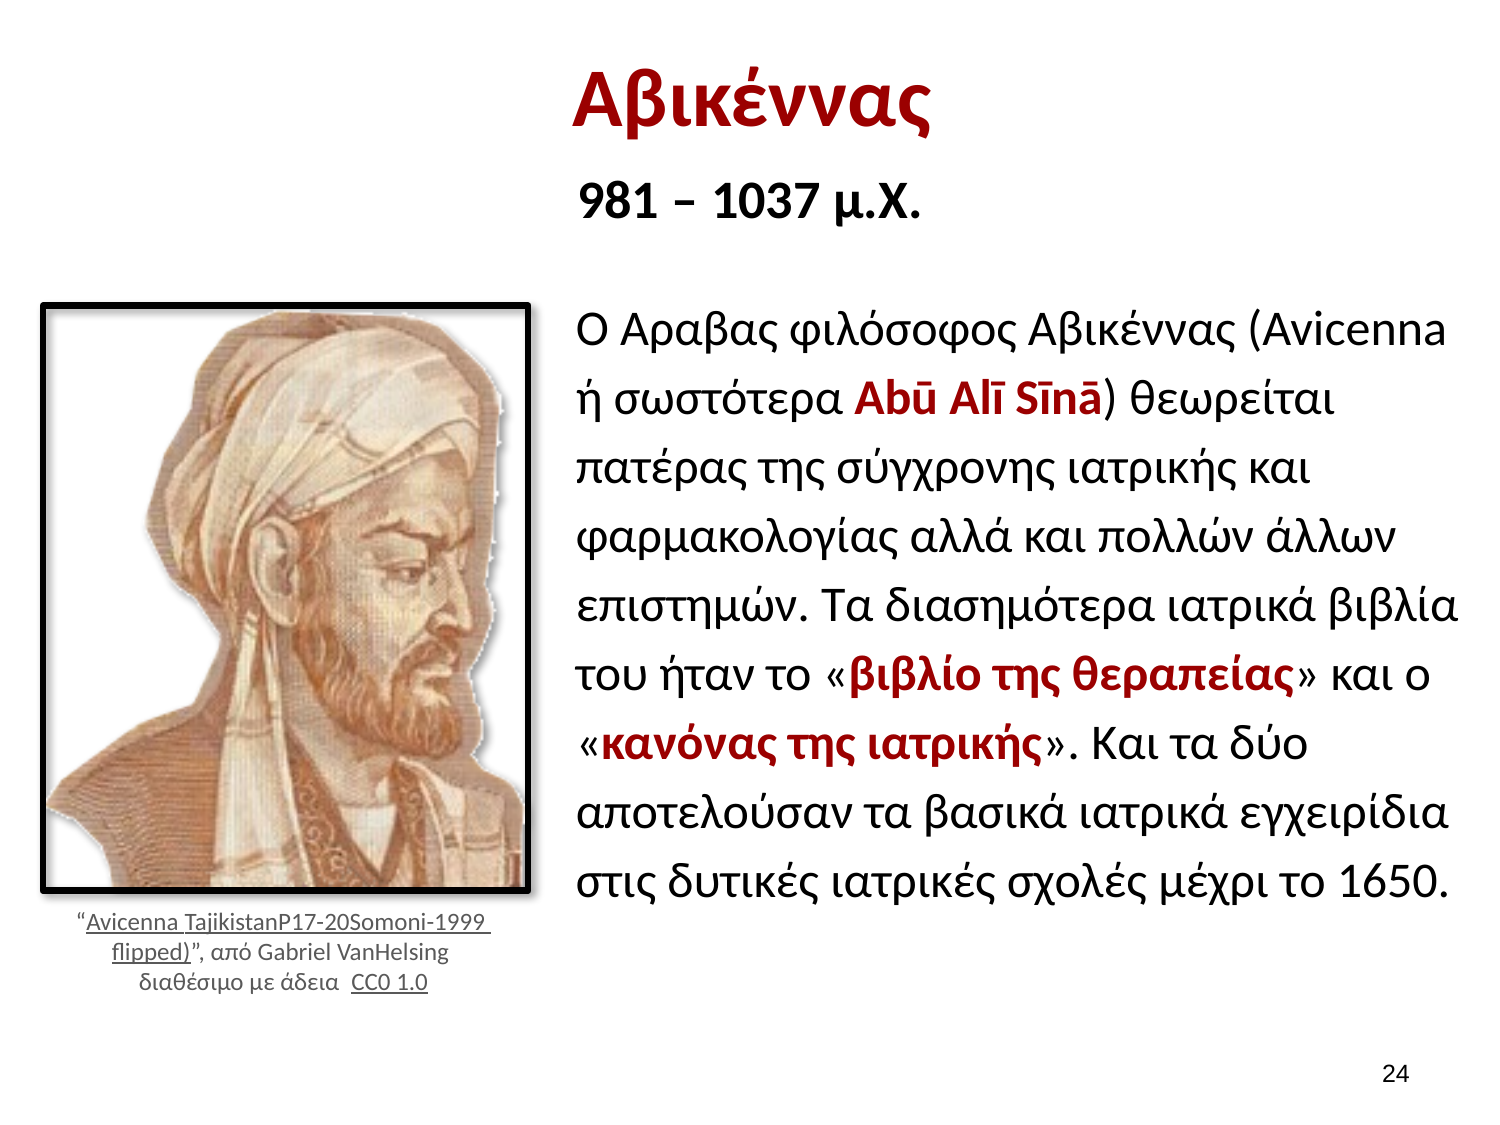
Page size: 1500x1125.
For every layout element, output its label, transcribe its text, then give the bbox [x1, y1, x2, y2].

picture [45, 308, 526, 888]
title Αβικέννας [76, 19, 1427, 169]
slide_number 23 [1074, 1042, 1425, 1103]
text_box 981 – 1037 μ.X. [561, 156, 939, 237]
text_box Ο Άραβας φιλόσοφος Αβικέννας (Avicenna ή σωστότερα Abū Alī Sīnā) θεωρείται πατέρας της σύγχρονης ιατρικής και φαρμακολογίας αλλά και πολλών άλλων επιστημών. Τα διασημότερα ιατρικά βιβλία του ήταν το «βιβλίο της θεραπείας» και ο «κανόνας της ιατρικής». Και τα δύο αποτελούσαν τα βασικά ιατρικά εγχειρίδια στις δυτικές ιατρικές σχολές μέχρι το 1650. [561, 278, 1490, 1083]
text_box “Avicenna TajikistanP17-20Somoni-1999 flipped)”, από Gabriel VanHelsing διαθέσιμο με άδεια CC0 1.0 [51, 897, 516, 1003]
